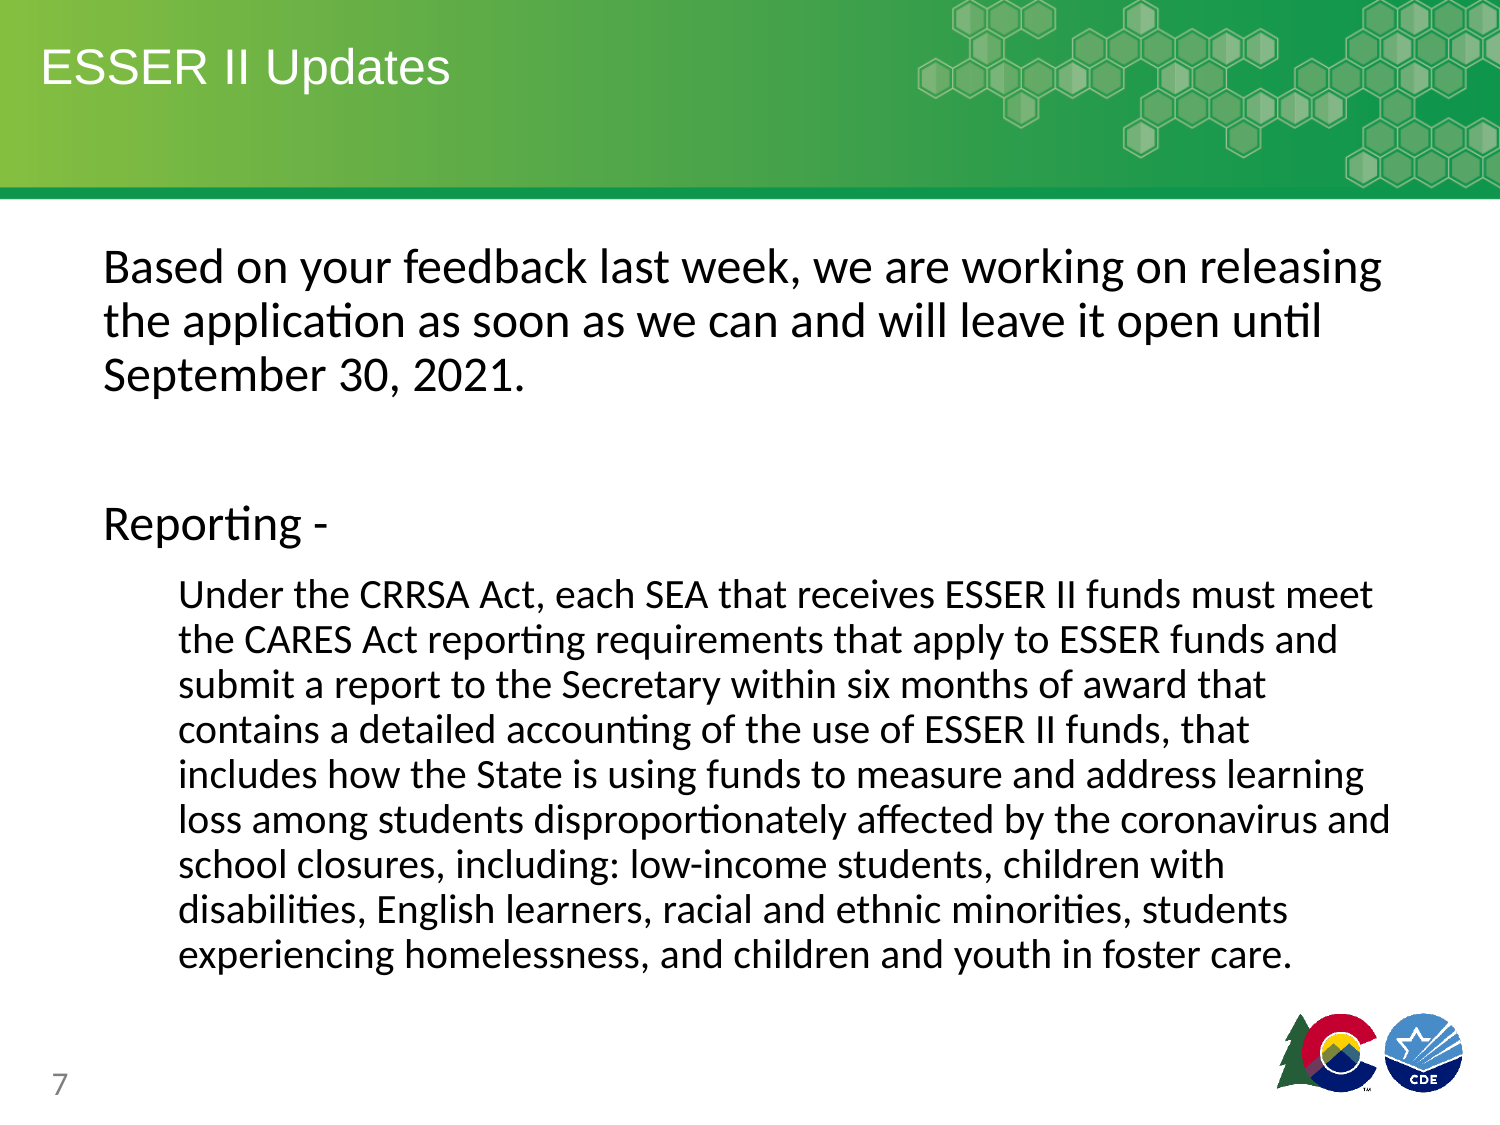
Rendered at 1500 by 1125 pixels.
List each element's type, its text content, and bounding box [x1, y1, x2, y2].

picture [0, 0, 1500, 200]
picture [1275, 1012, 1463, 1093]
list Based on your feedback last week, we are working on releasing the application as soon as we can and will leave it open until September 30, 2021. Reporting - Under the CRRSA Act, each SEA that receives ESSER II funds must meet the CARES Act reporting requirements that apply to ESSER funds and submit a report to the Secretary within six months of award that contains a detailed accounting of the use of ESSER II funds, that includes how the State is using funds to measure and address learning loss among students disproportionately affected by the coronavirus and school closures, including: low-income students, children with disabilities, English learners, racial and ethnic minorities, students experiencing homelessness, and children and youth in foster care. [103, 239, 1397, 1002]
slide_number 7 [36, 1054, 375, 1115]
title ESSER II Updates [40, 41, 1038, 166]
